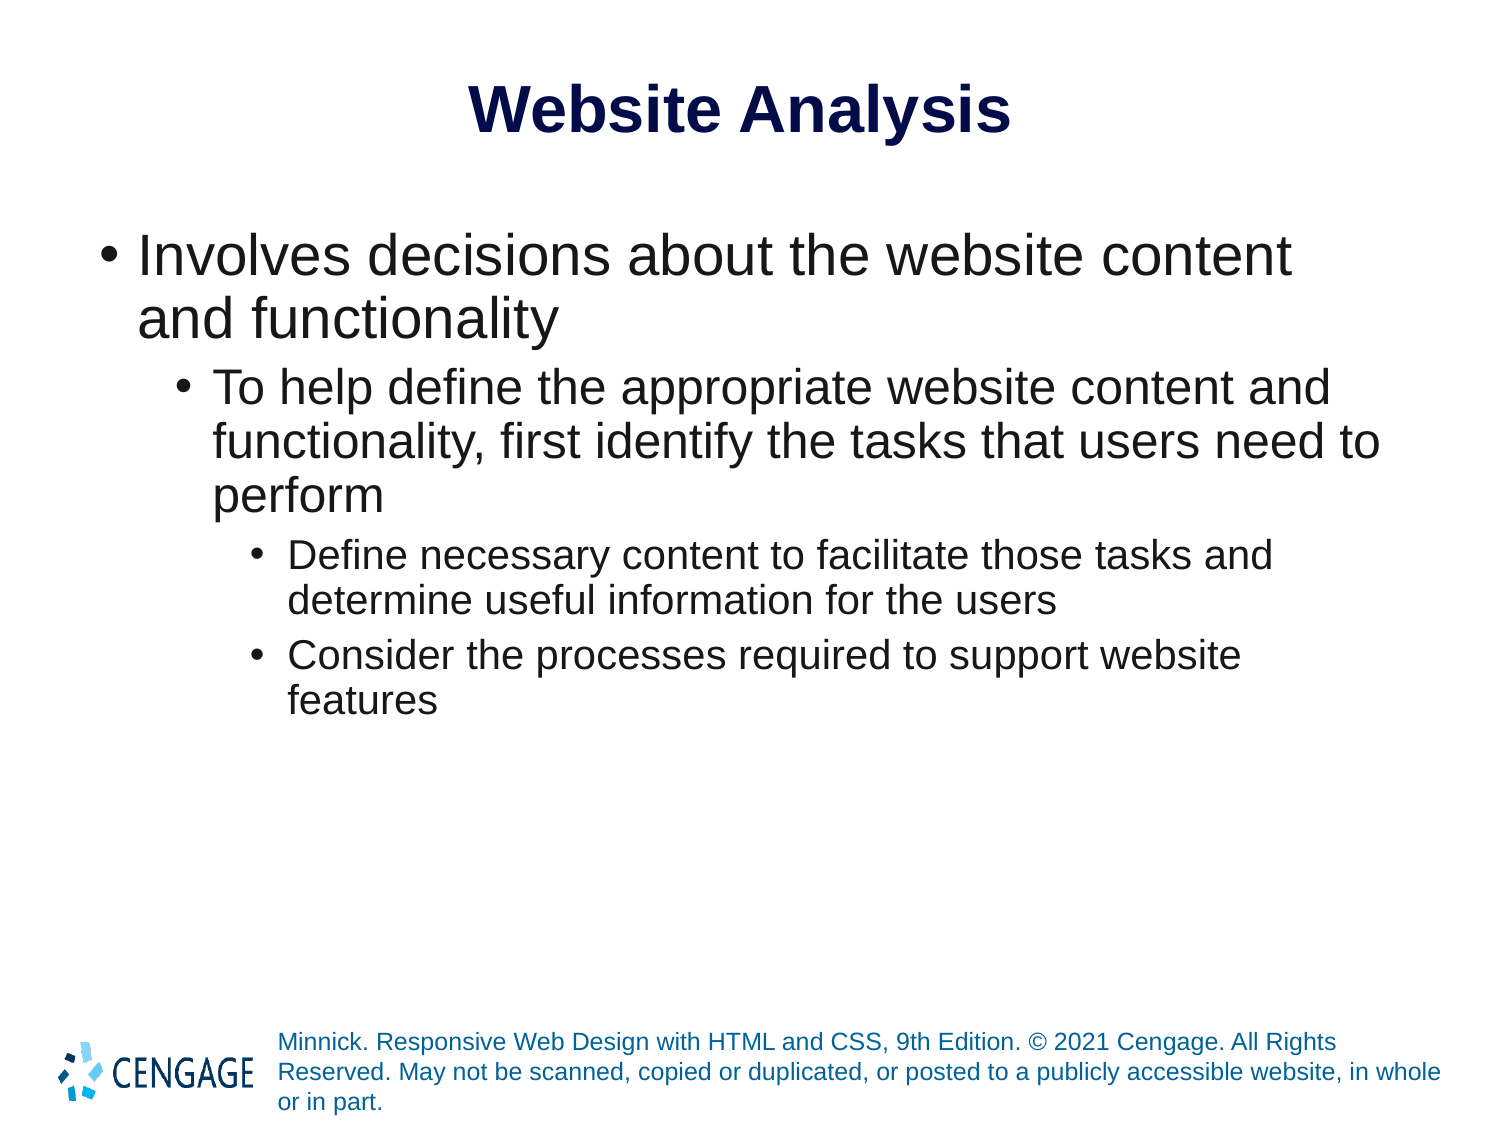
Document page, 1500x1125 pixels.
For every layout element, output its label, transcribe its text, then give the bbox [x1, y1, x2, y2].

footer Minnick. Responsive Web Design with HTML and CSS, 9th Edition. © 2021 Cengage. All Rights Reserved. May not be scanned, copied or duplicated, or posted to a publicly accessible website, in whole or in part. [262, 1040, 1475, 1100]
picture [58, 1042, 253, 1101]
title Website Analysis [103, 75, 1397, 175]
list Involves decisions about the website content and functionality To help define the appropriate website content and functionality, first identify the tasks that users need to perform Define necessary content to facilitate those tasks and determine useful information for the users Consider the processes required to support website features [99, 224, 1397, 1024]
